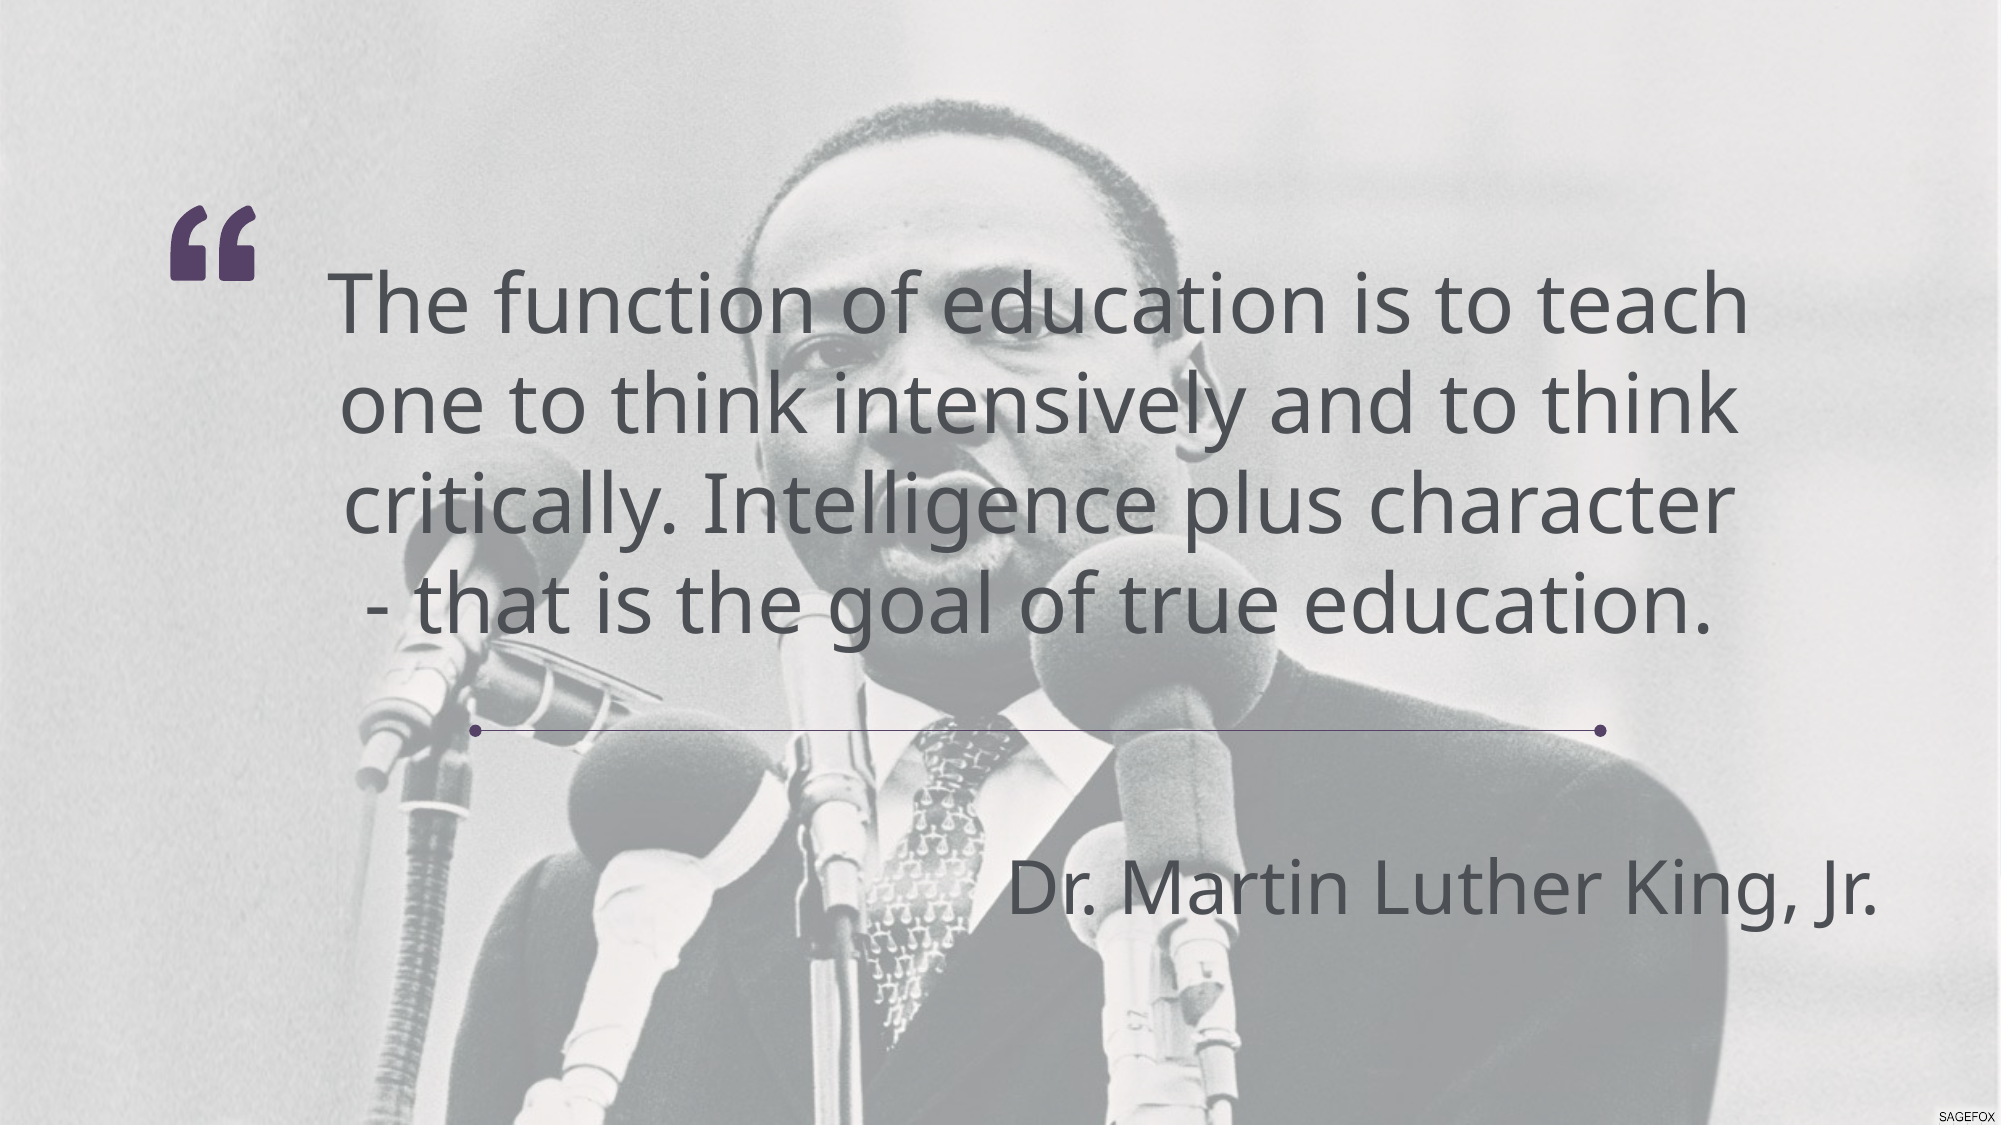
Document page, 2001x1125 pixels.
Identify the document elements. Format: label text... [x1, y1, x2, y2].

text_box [170, 205, 256, 281]
text_box [0, 0, 2000, 1125]
picture [1936, 1111, 1997, 1125]
text_box The function of education is to teach one to think intensively and to think critically. Intelligence plus character - that is the goal of true education. [303, 243, 1777, 658]
text_box Dr. Martin Luther King, Jr. [989, 831, 1897, 937]
